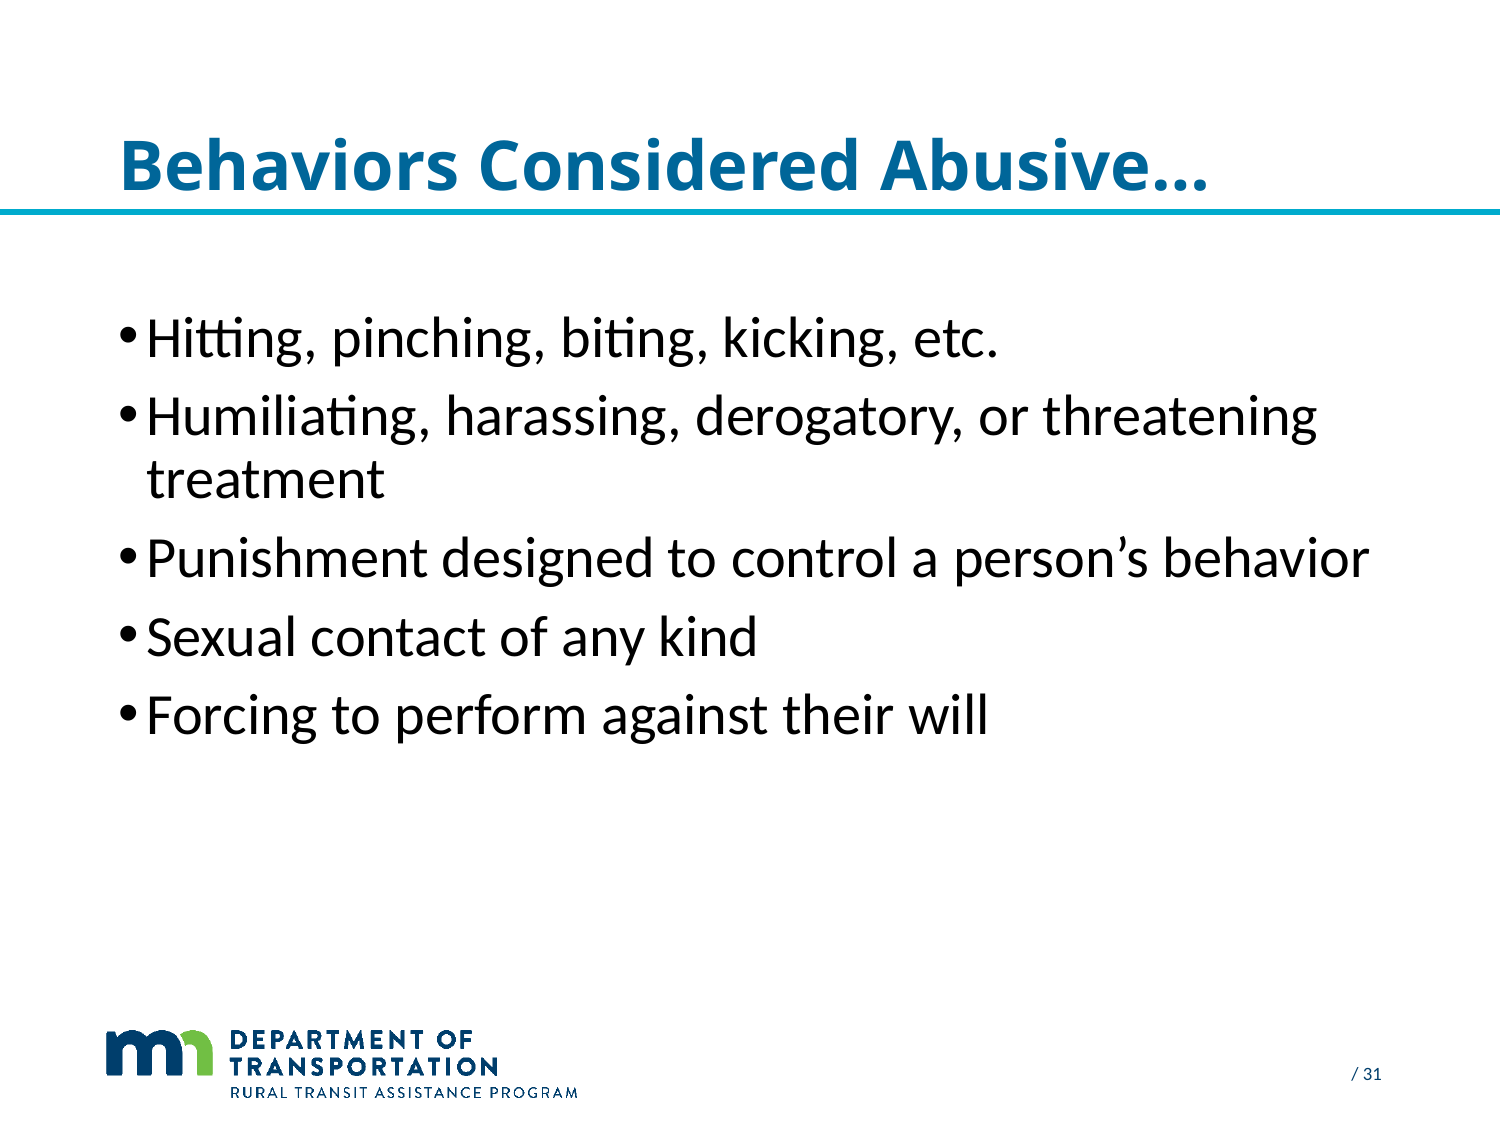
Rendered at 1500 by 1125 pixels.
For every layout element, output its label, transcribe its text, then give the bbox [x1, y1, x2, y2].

title Behaviors Considered Abusive… [103, 59, 1397, 278]
text_box / 31 [1059, 1042, 1397, 1103]
list Hitting, pinching, biting, kicking, etc. Humiliating, harassing, derogatory, or threatening treatment Punishment designed to control a person’s behavior Sexual contact of any kind Forcing to perform against their will [103, 299, 1397, 1014]
picture [75, 1005, 607, 1122]
